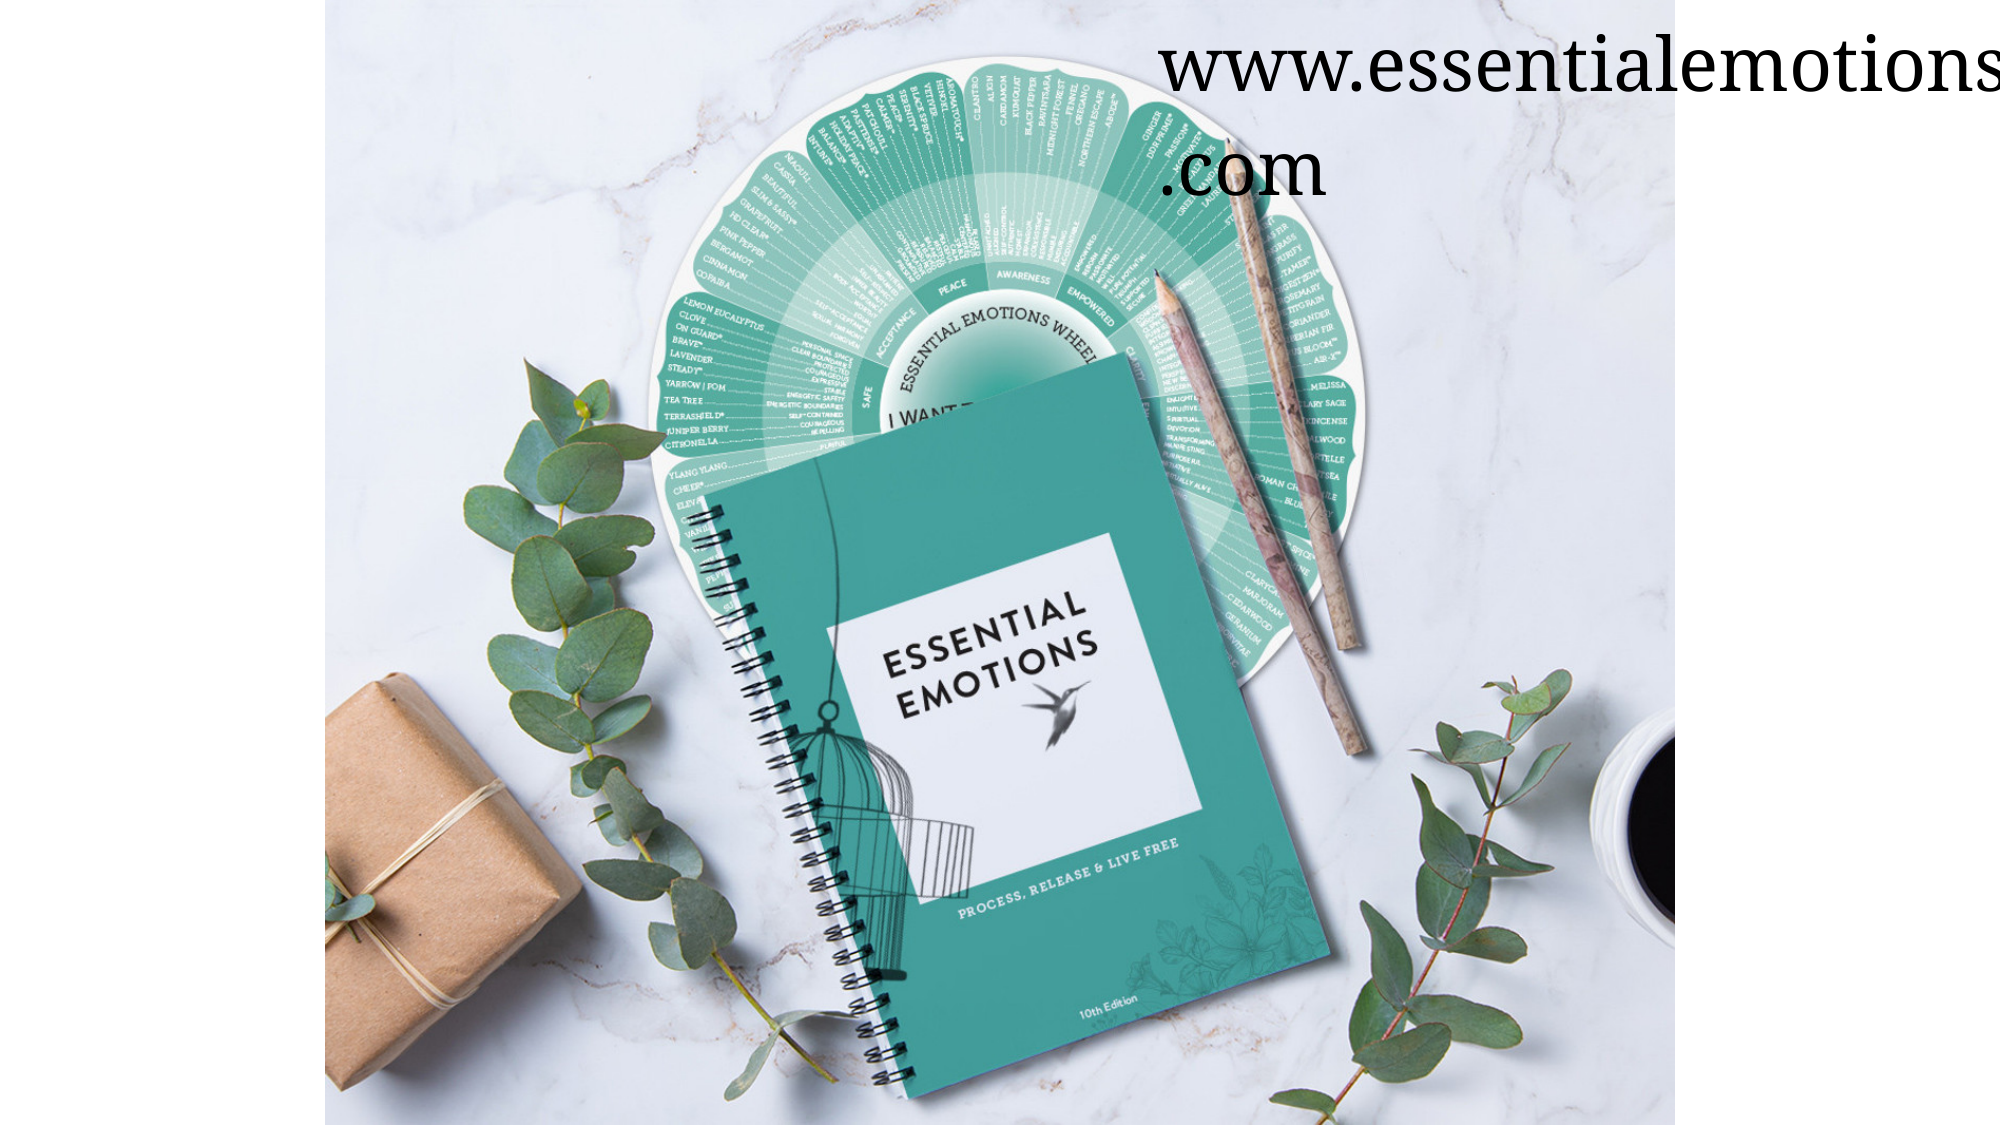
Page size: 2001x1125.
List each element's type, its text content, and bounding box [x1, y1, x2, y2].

text_box www.essentialemotions.com [1676, 0, 2000, 261]
picture [324, 0, 1676, 1125]
